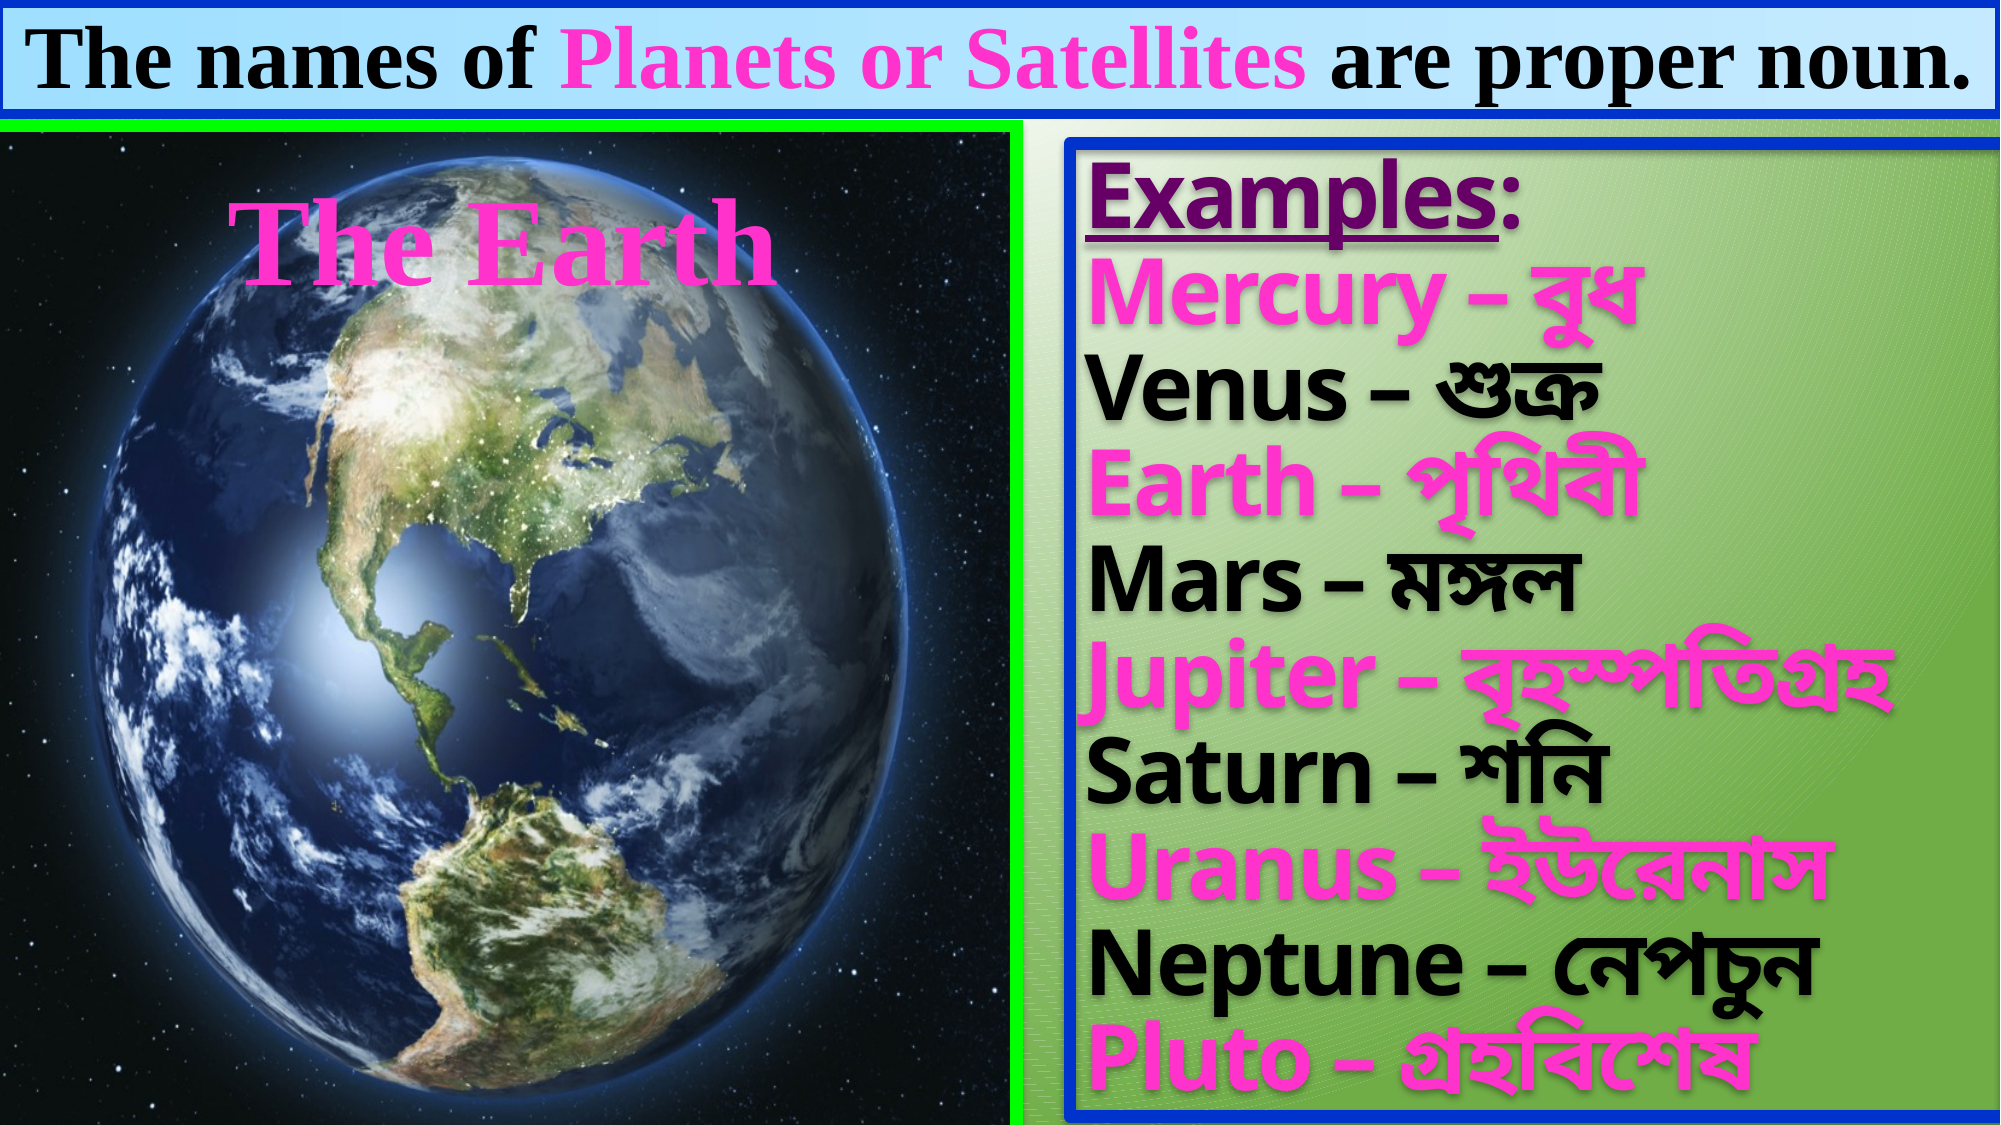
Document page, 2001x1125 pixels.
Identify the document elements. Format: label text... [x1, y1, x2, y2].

text_box The names of Planets or Satellites are proper noun. [0, 3, 2000, 114]
text_box Examples: Mercury – বুধ Venus – শুক্র Earth – পৃথিবী Mars – মঙ্গল Jupiter – বৃহস্পতিগ্রহ Saturn – শনি Uranus – ইউরেনাস Neptune – নেপচুন Pluto – গ্রহবিশেষ [1070, 143, 2000, 1117]
picture [0, 132, 1011, 1125]
